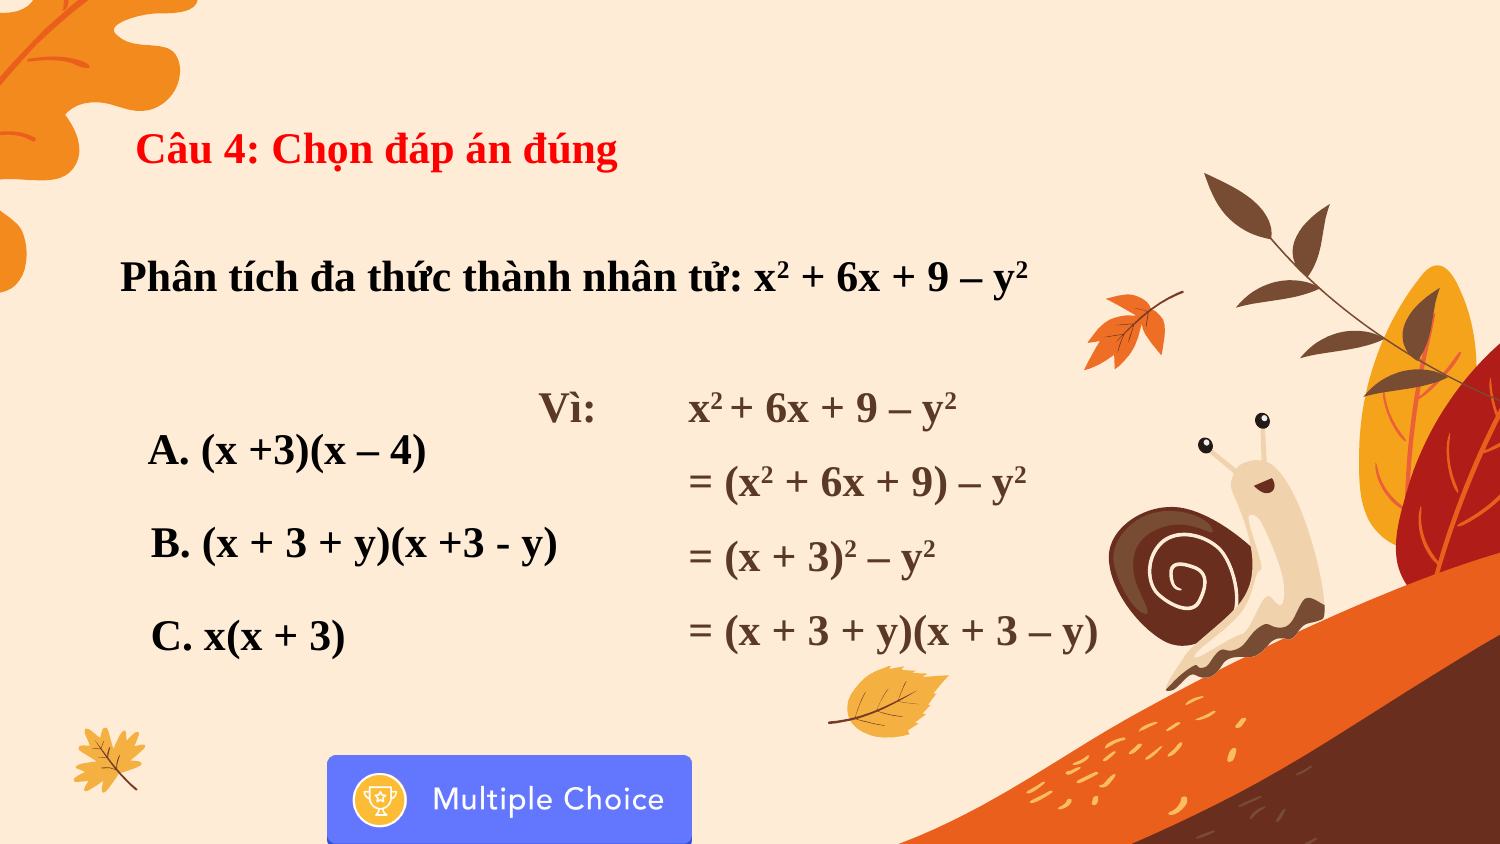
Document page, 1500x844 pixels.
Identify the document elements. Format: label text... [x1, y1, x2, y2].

text_box B. (x + 3 + y)(x +3 - y) [136, 506, 523, 574]
text_box Vì: x2 + 6x + 9 – y2 = (x2 + 6x + 9) – y2 = (x + 3)2 – y2 = (x + 3 + y)(x + 3 – y) [523, 371, 1188, 662]
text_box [1083, 290, 1185, 371]
text_box C. x(x + 3) [135, 599, 465, 667]
text_box Phân tích đa thức thành nhân tử: x2 + 6x + 9 – y2 [105, 240, 1329, 308]
text_box A. (x +3)(x – 4) [132, 413, 523, 481]
text_box Câu 4: Chọn đáp án đúng [120, 112, 875, 180]
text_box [827, 665, 950, 738]
picture [327, 755, 692, 844]
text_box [1110, 442, 1323, 663]
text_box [73, 727, 146, 793]
